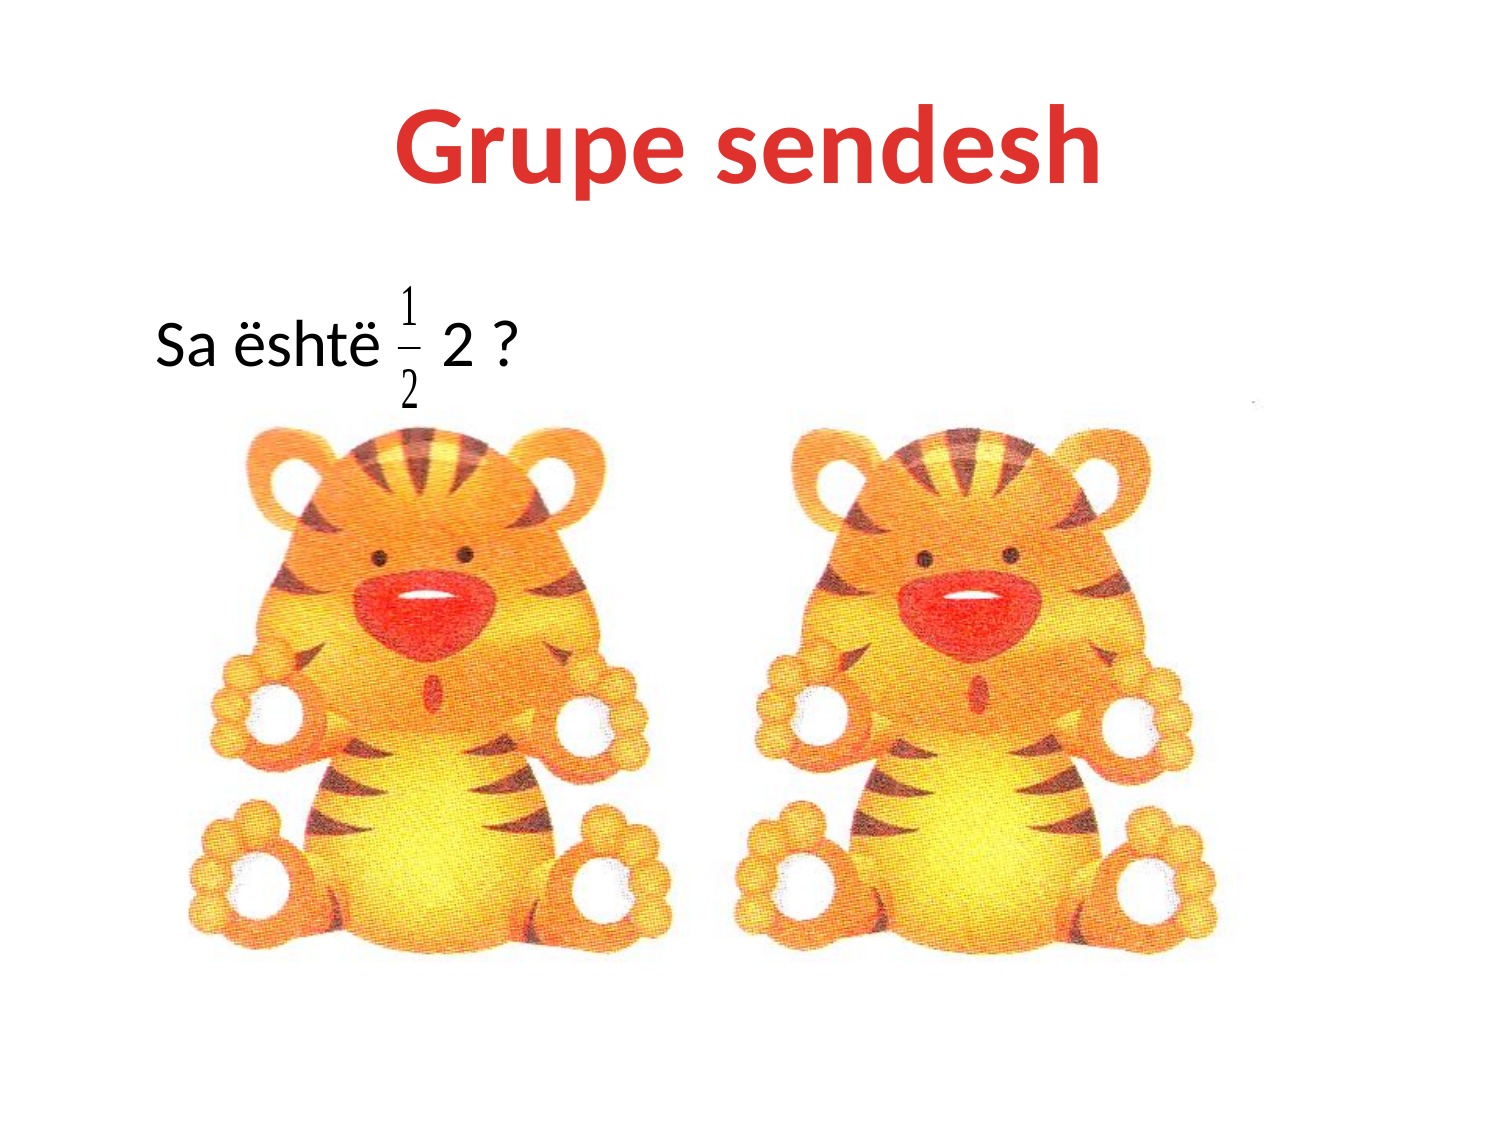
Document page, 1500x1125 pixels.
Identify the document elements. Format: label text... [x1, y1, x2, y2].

text_box Sa është 2 ? [140, 292, 386, 388]
text_box Sa është 2 ? [432, 292, 539, 385]
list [163, 386, 1265, 978]
title Grupe sendesh [75, 37, 1425, 241]
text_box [391, 269, 429, 423]
